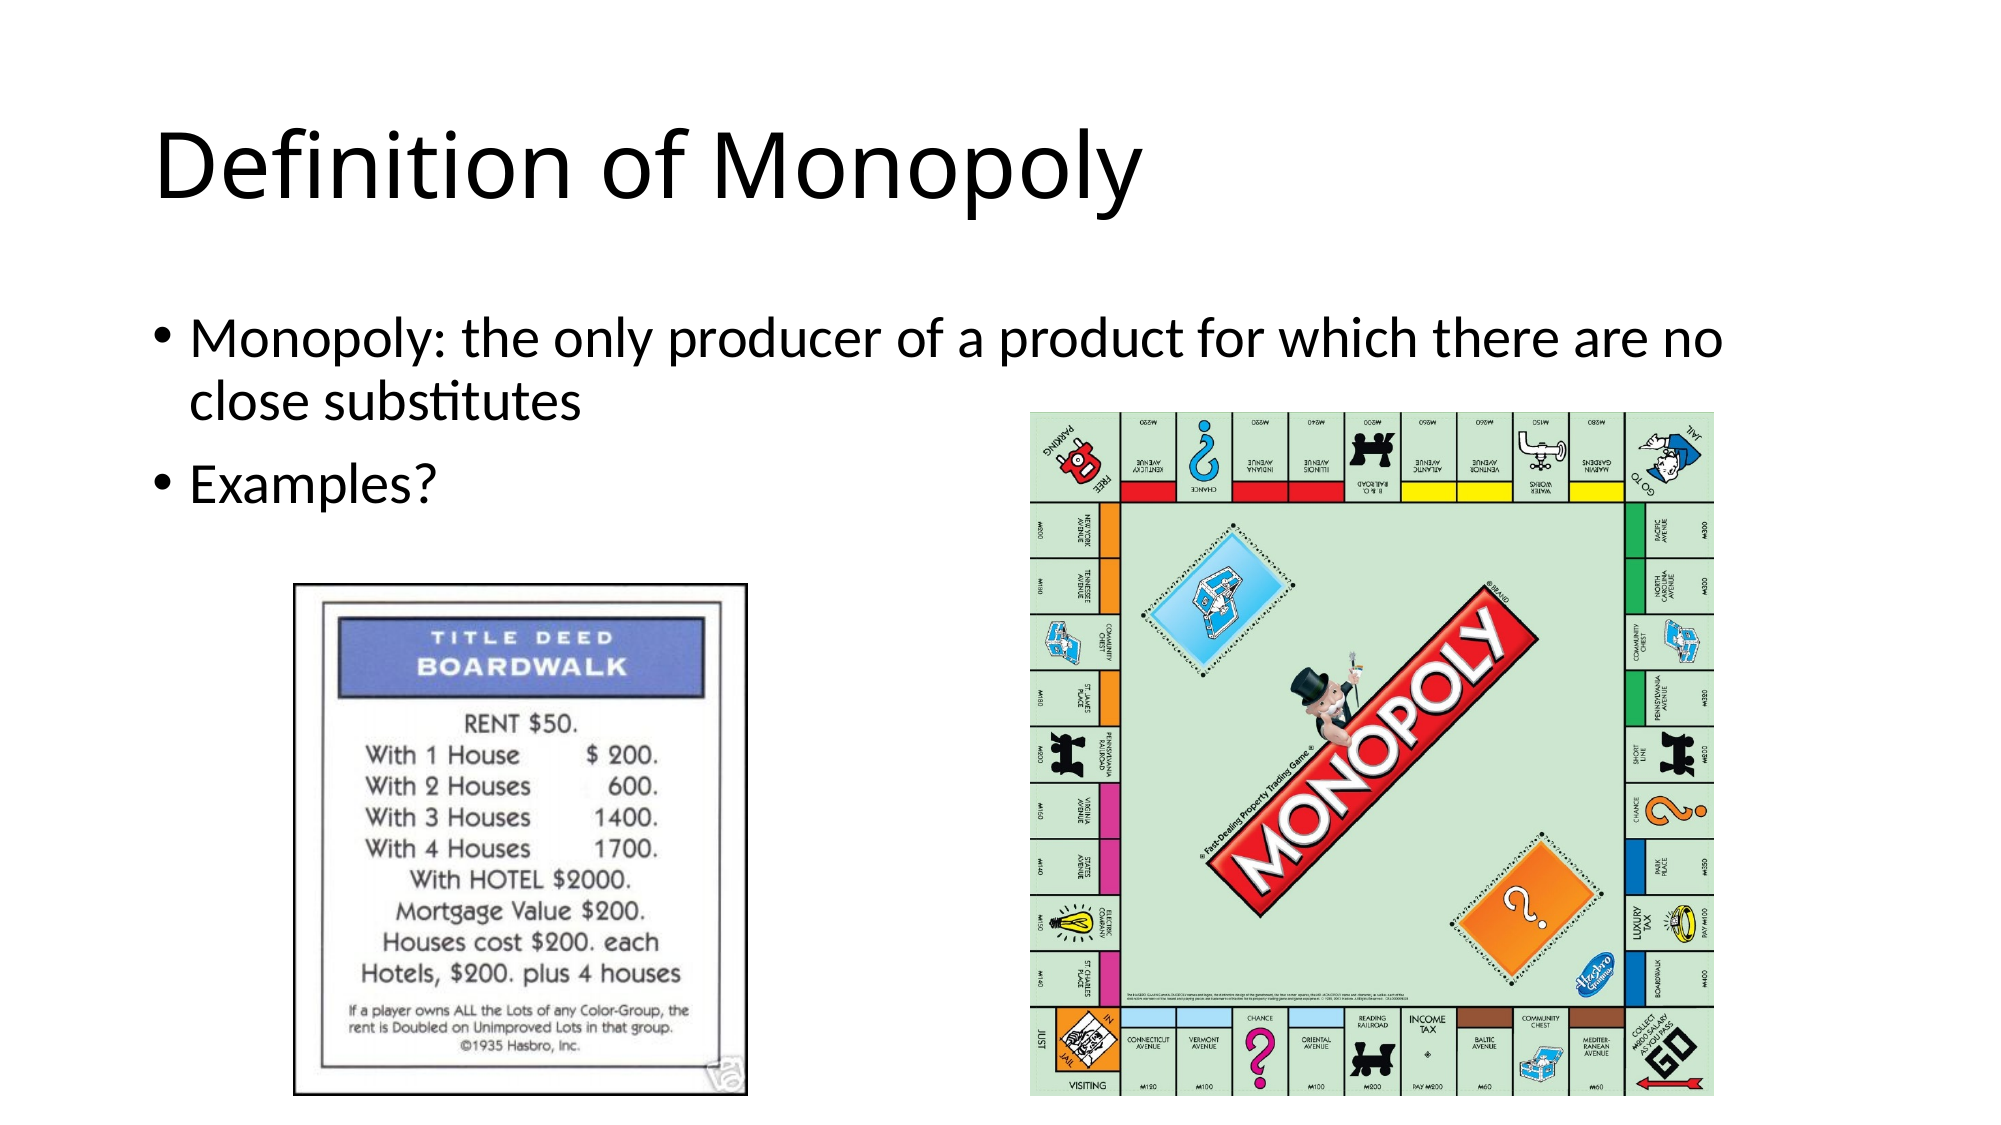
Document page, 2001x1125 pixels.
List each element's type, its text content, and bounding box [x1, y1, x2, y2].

list Monopoly: the only producer of a product for which there are no close substitutes Examples? [137, 299, 1863, 1014]
title Definition of Monopoly [137, 59, 1863, 278]
picture [293, 583, 748, 1096]
picture [1030, 412, 1714, 1096]
